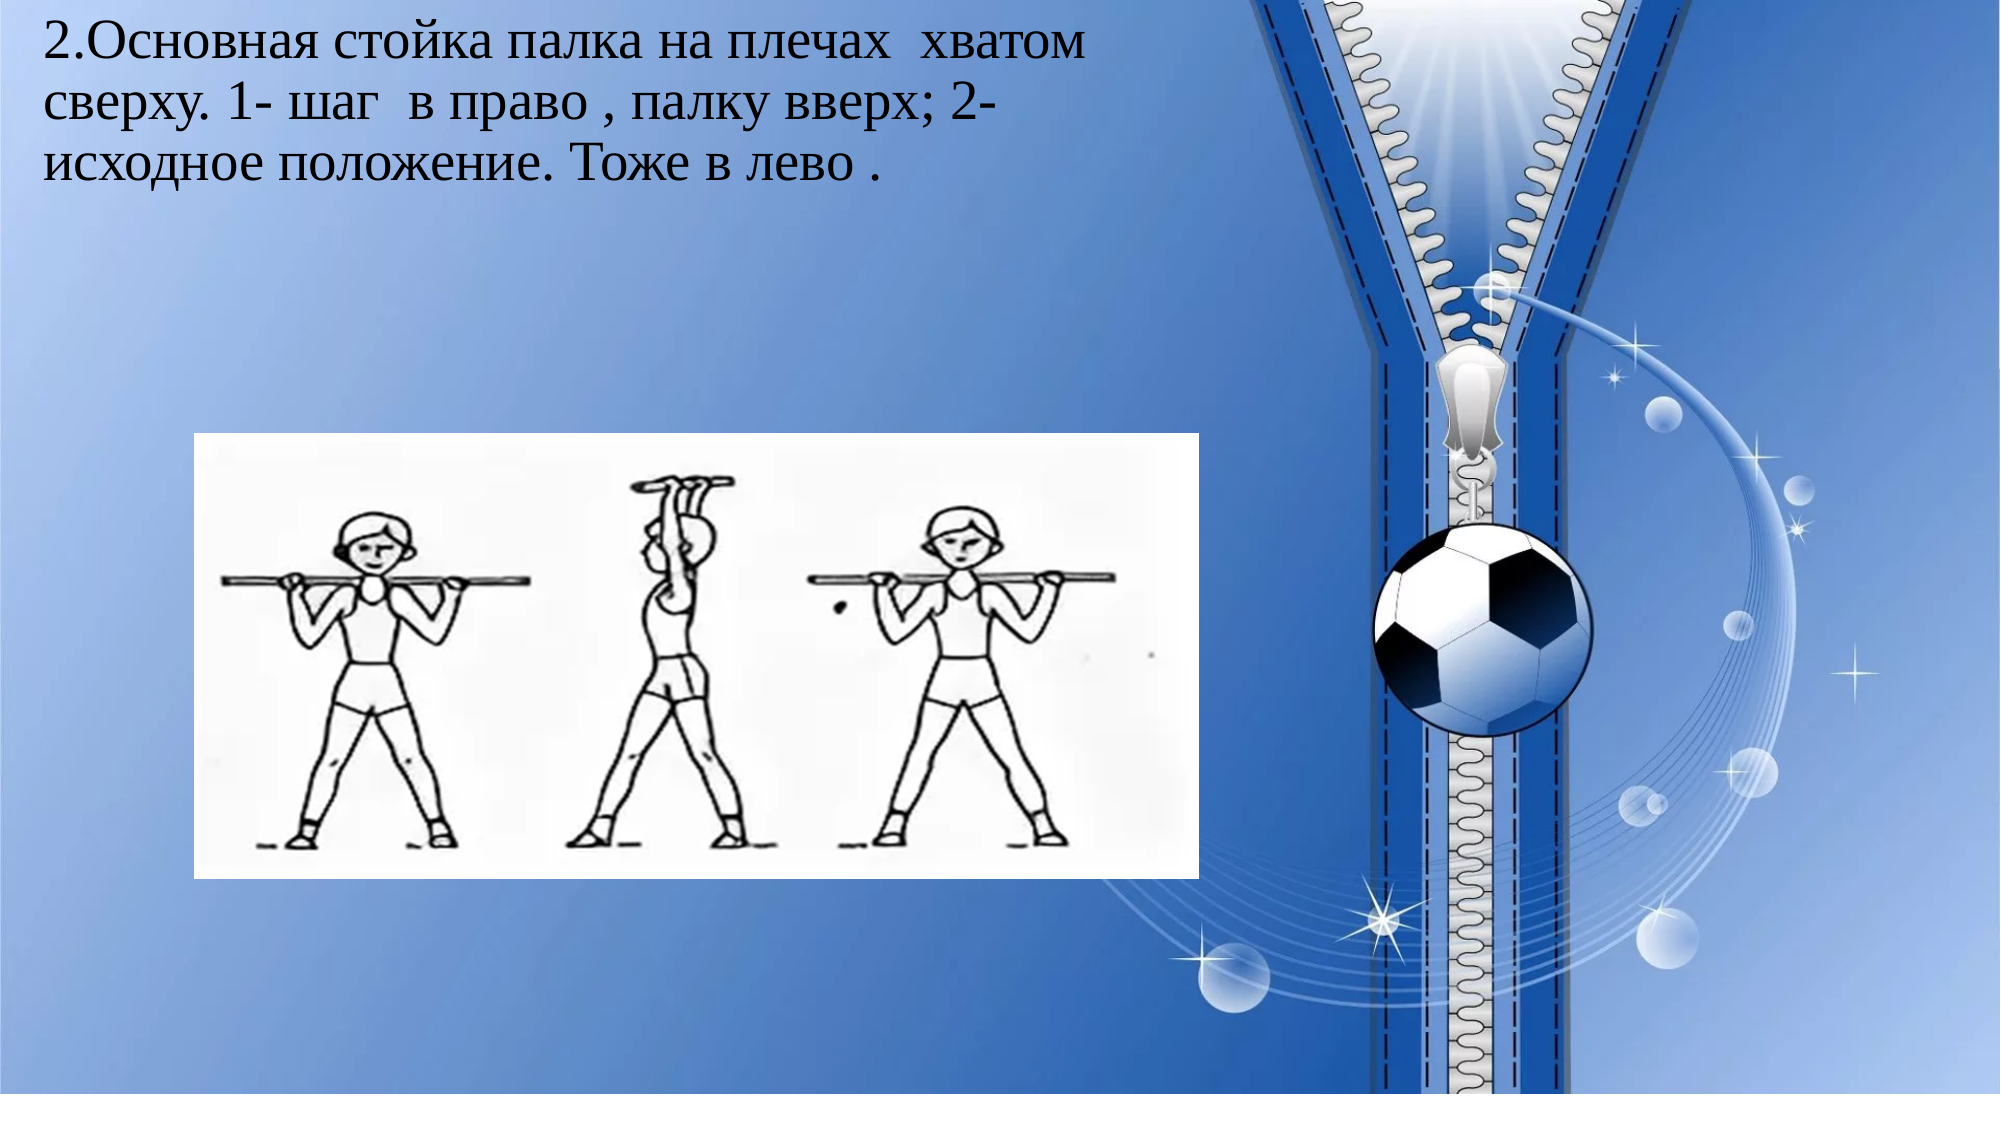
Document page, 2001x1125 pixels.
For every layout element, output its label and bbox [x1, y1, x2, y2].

list [194, 433, 1199, 879]
picture [0, 0, 2000, 1094]
